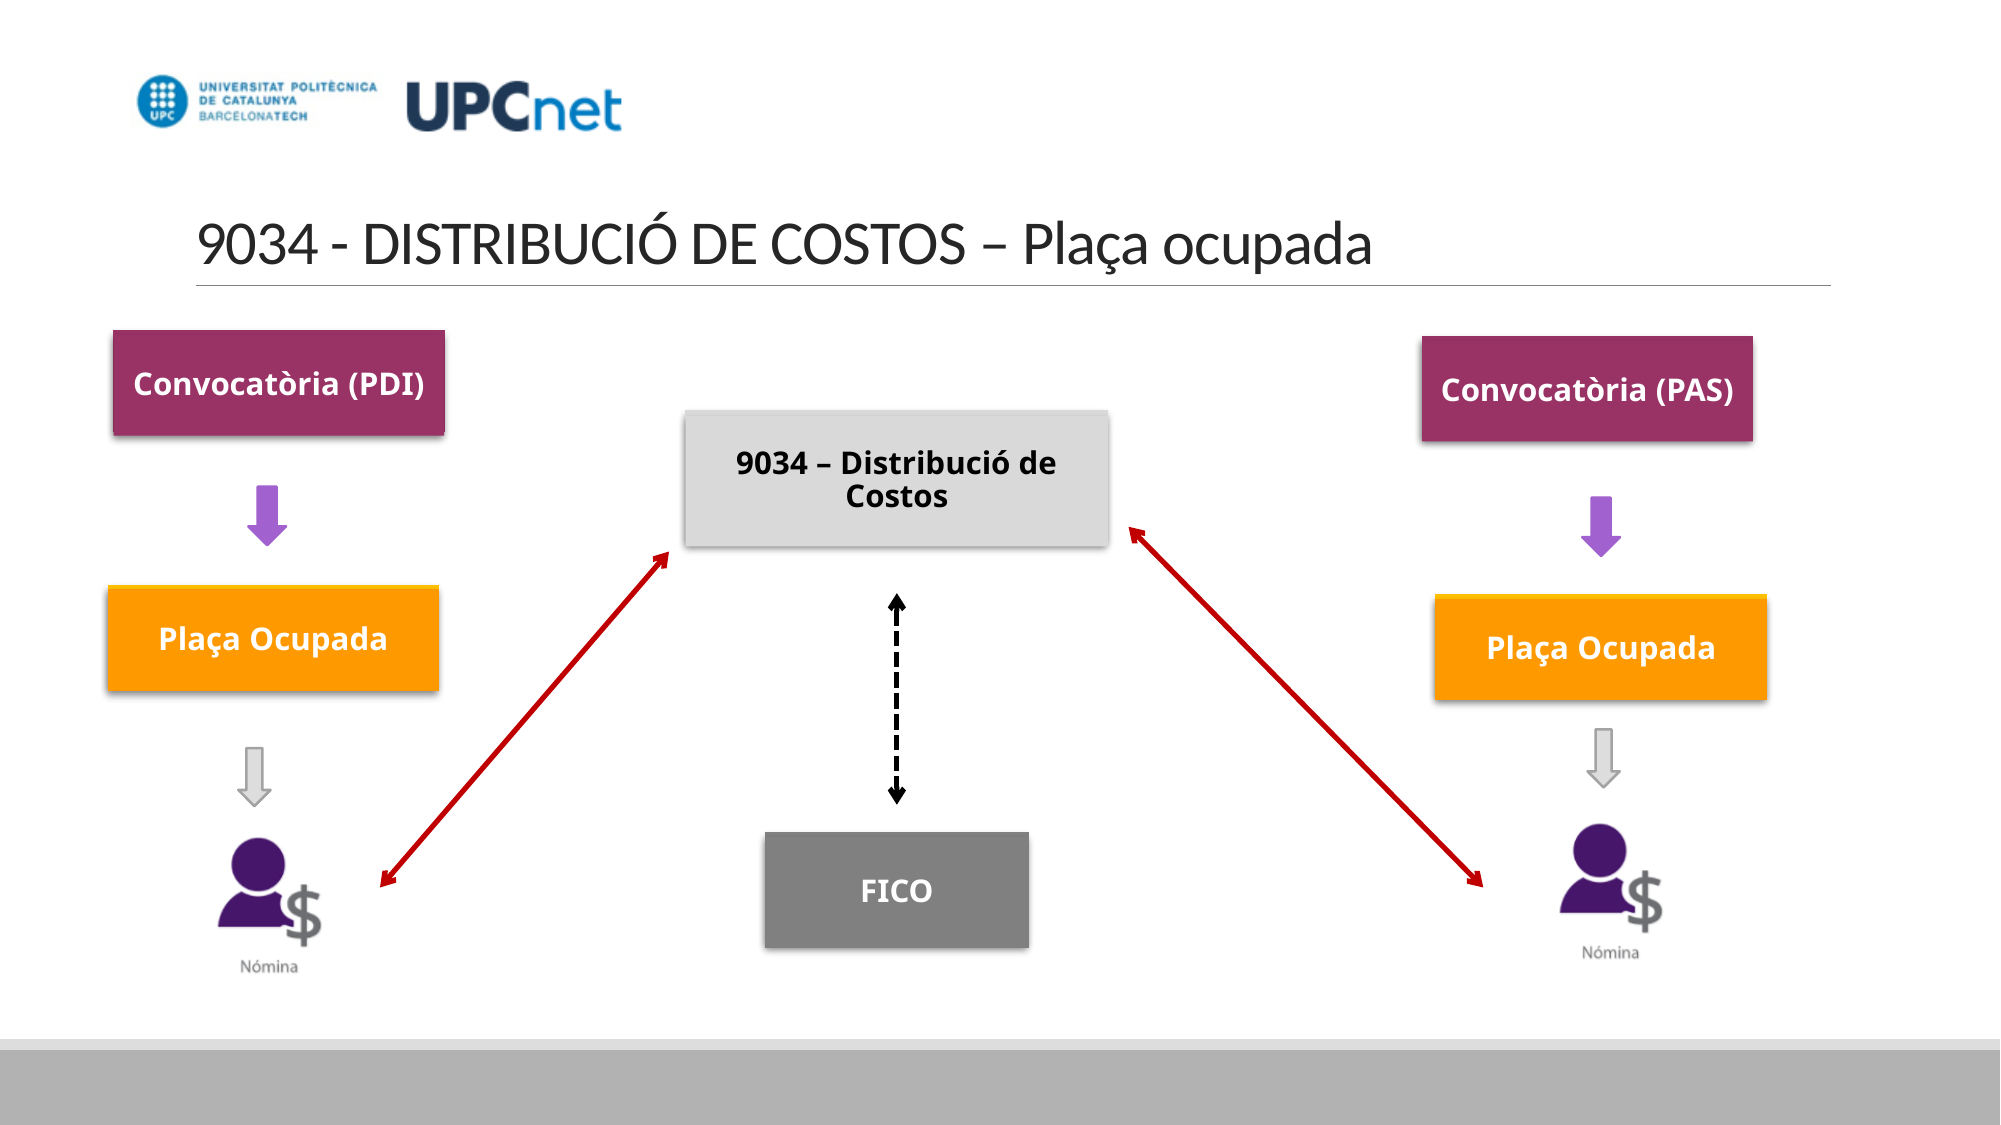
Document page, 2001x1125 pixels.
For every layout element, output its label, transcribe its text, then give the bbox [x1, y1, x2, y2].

picture [1543, 812, 1675, 963]
text_box [237, 746, 272, 808]
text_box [1435, 594, 1768, 701]
title 9034 - DISTRIBUCIÓ DE COSTOS – Plaça ocupada [180, 47, 1830, 285]
text_box [247, 485, 288, 547]
text_box [1586, 728, 1621, 789]
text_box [1421, 335, 1754, 443]
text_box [112, 330, 445, 437]
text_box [685, 409, 1109, 547]
text_box [1581, 496, 1622, 557]
picture [201, 826, 333, 977]
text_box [379, 551, 670, 889]
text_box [765, 831, 1029, 948]
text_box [107, 584, 440, 692]
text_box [1128, 526, 1484, 888]
picture [114, 53, 646, 161]
